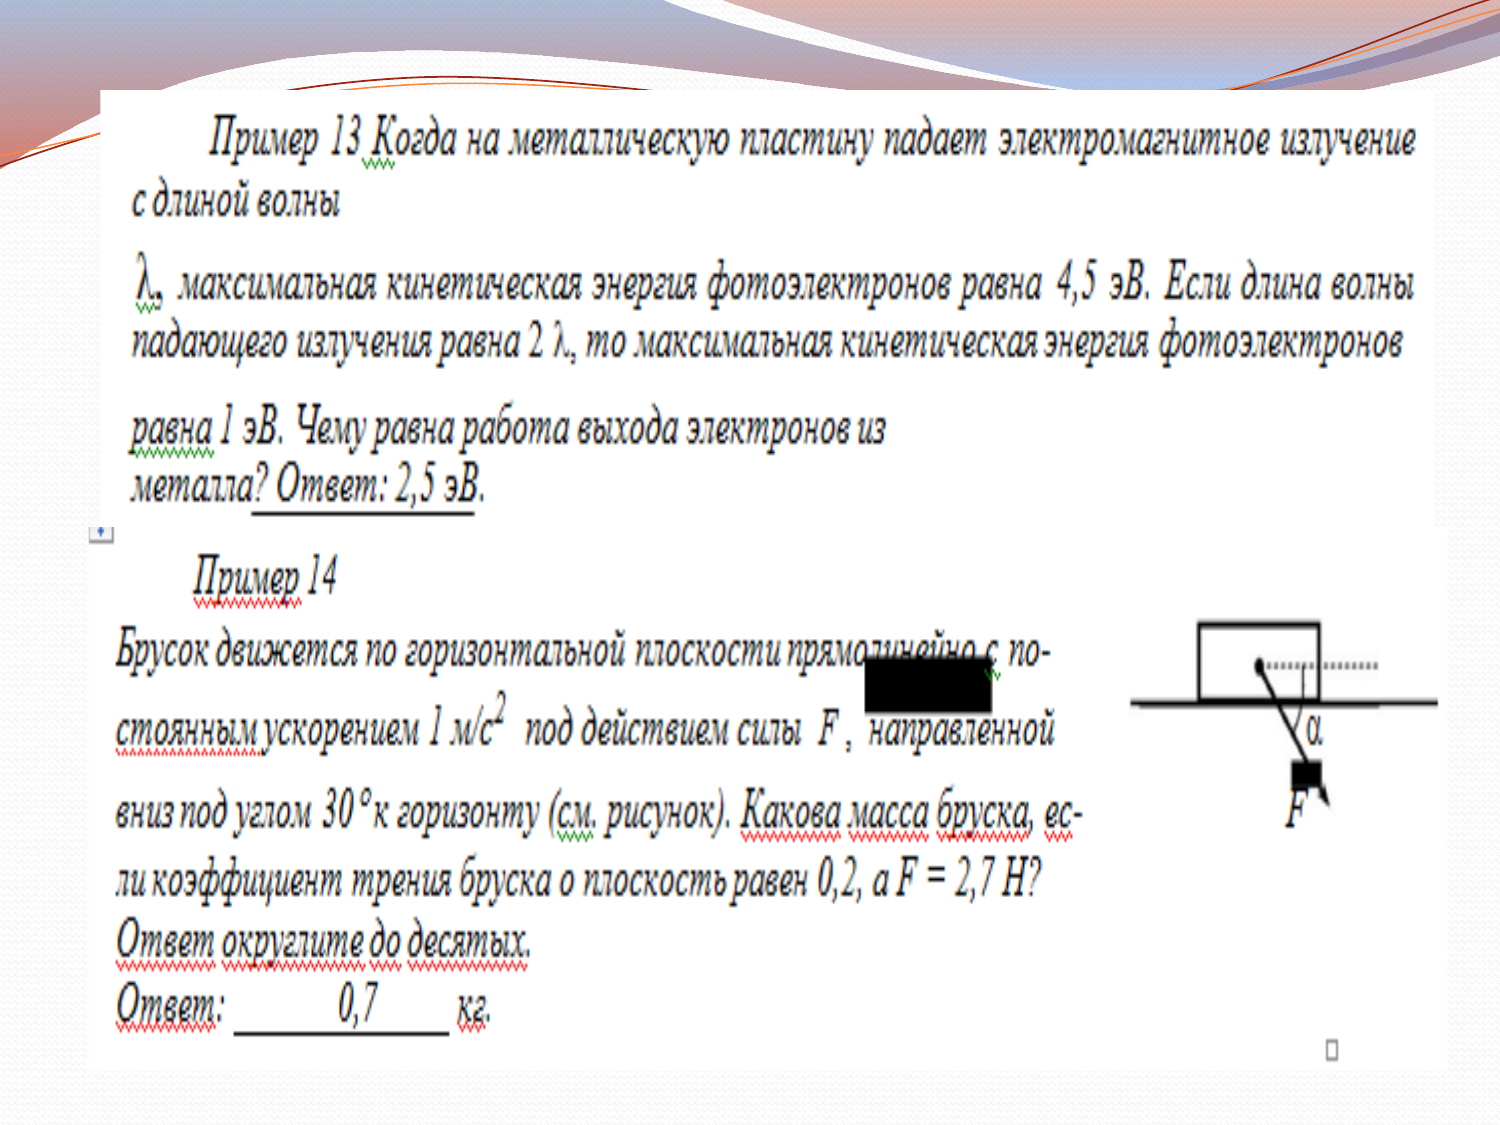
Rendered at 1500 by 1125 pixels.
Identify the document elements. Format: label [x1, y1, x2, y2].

picture [88, 89, 1448, 1071]
